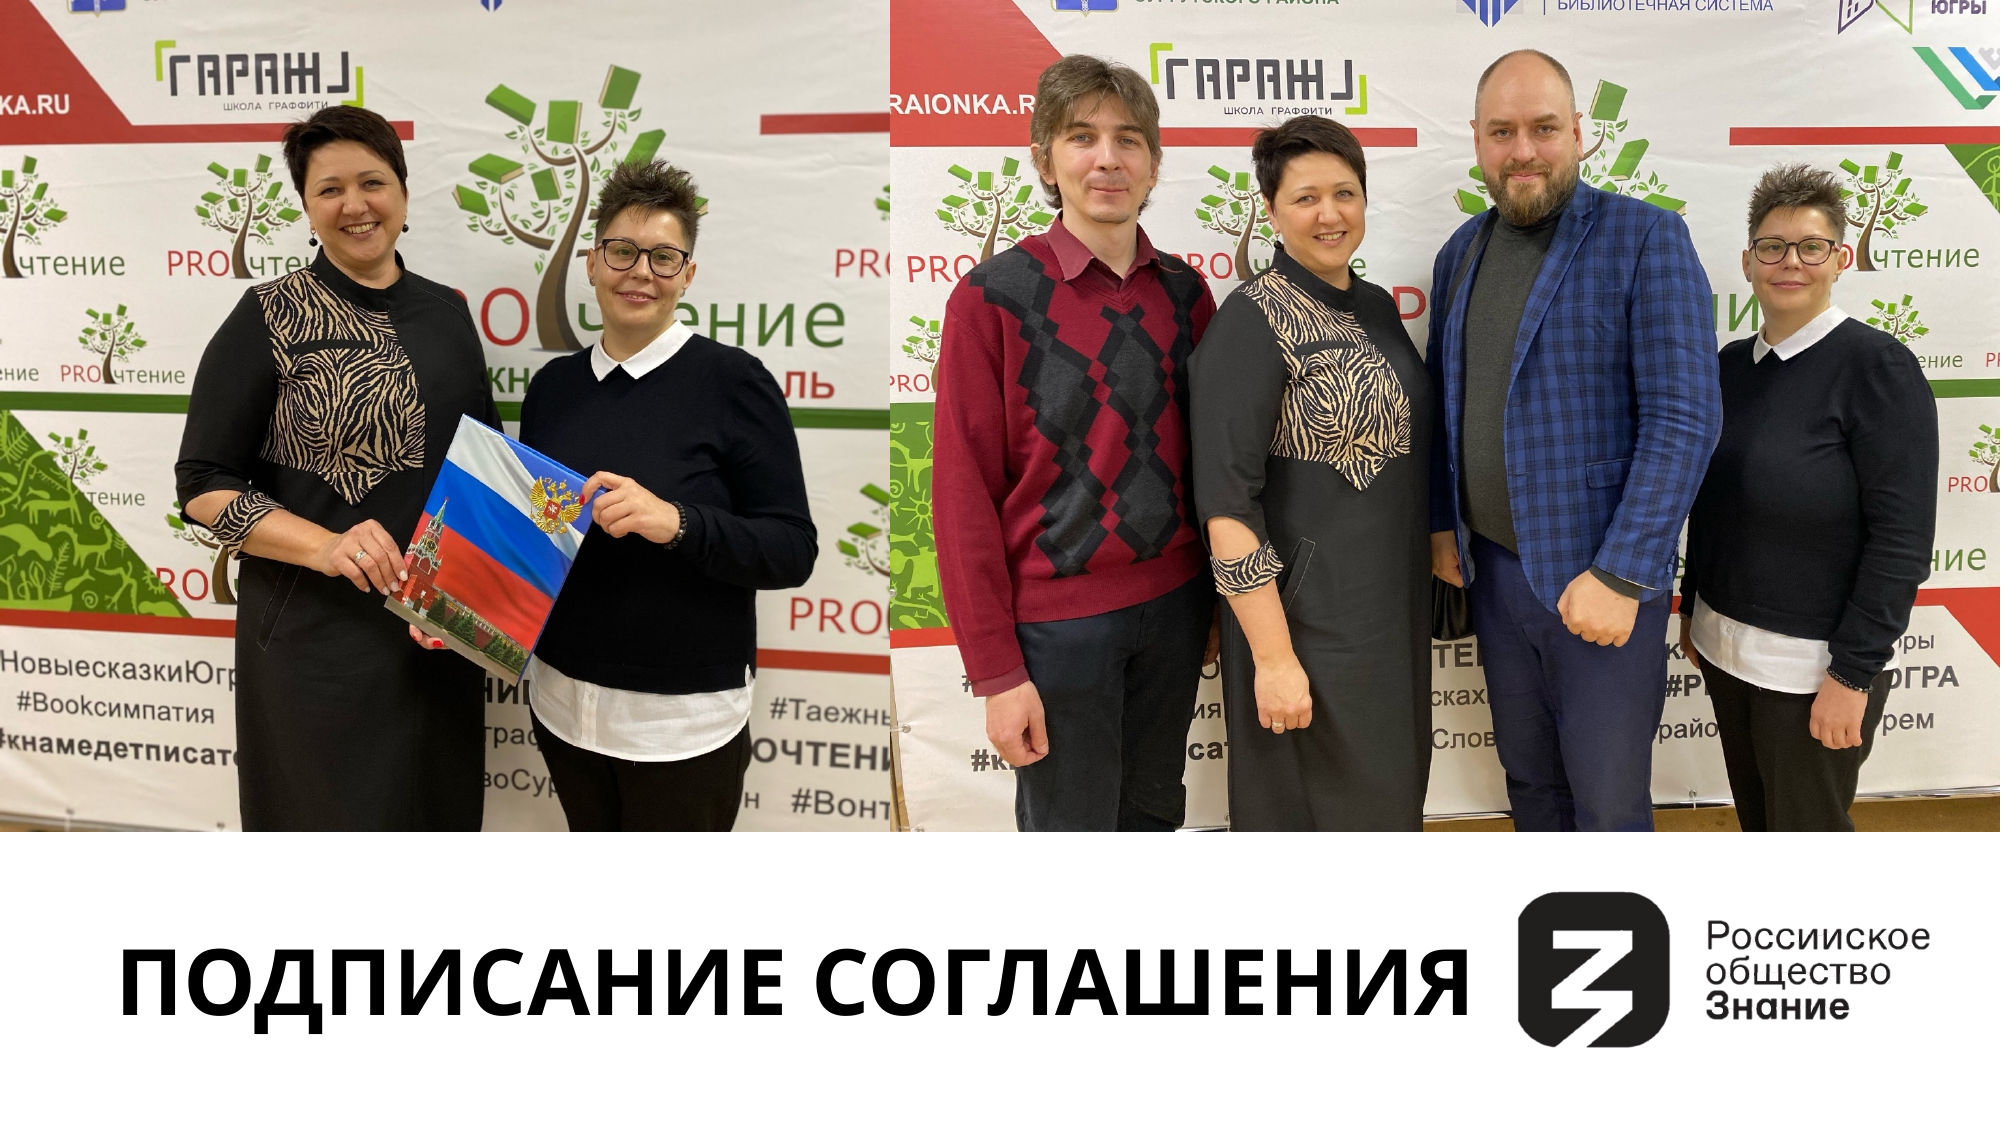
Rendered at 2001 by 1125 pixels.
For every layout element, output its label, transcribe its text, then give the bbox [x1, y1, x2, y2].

picture [0, 0, 2000, 1107]
text_box ПОДПИСАНИЕ СОГЛАШЕНИЯ [0, 916, 1467, 1042]
